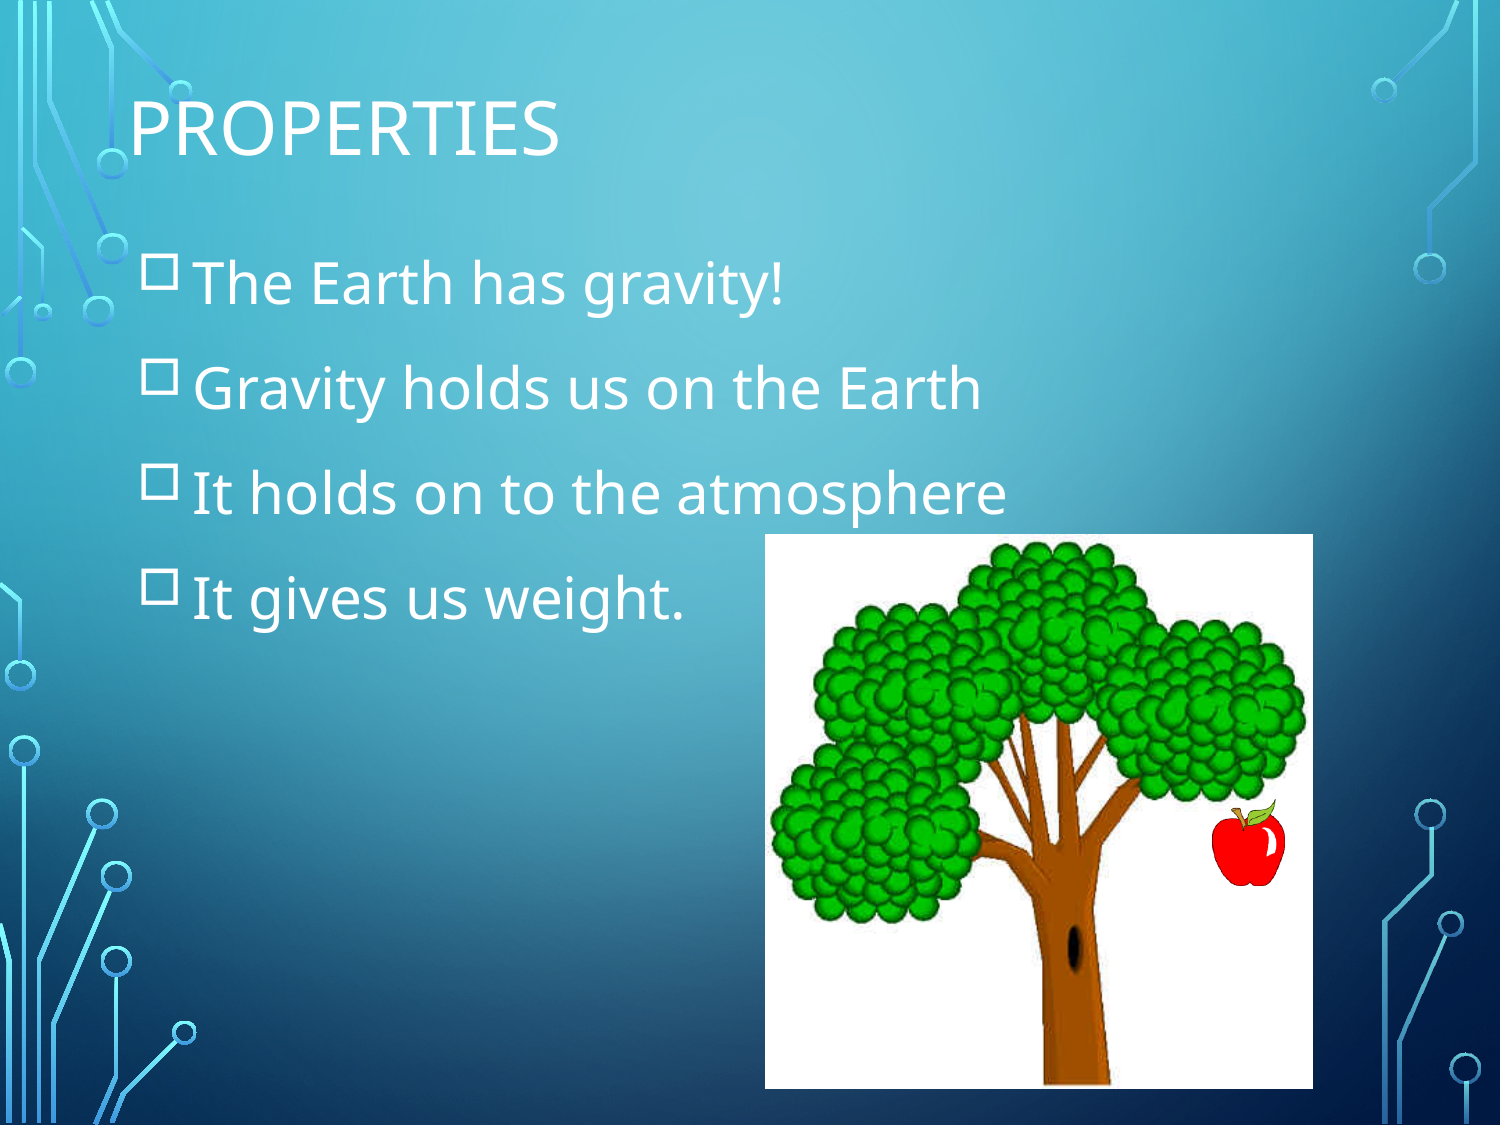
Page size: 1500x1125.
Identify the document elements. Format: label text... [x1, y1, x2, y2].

title Properties [112, 50, 1388, 213]
picture [764, 533, 1313, 1089]
list The Earth has gravity! Gravity holds us on the Earth It holds on to the atmosphere It gives us weight. [112, 224, 1388, 1000]
